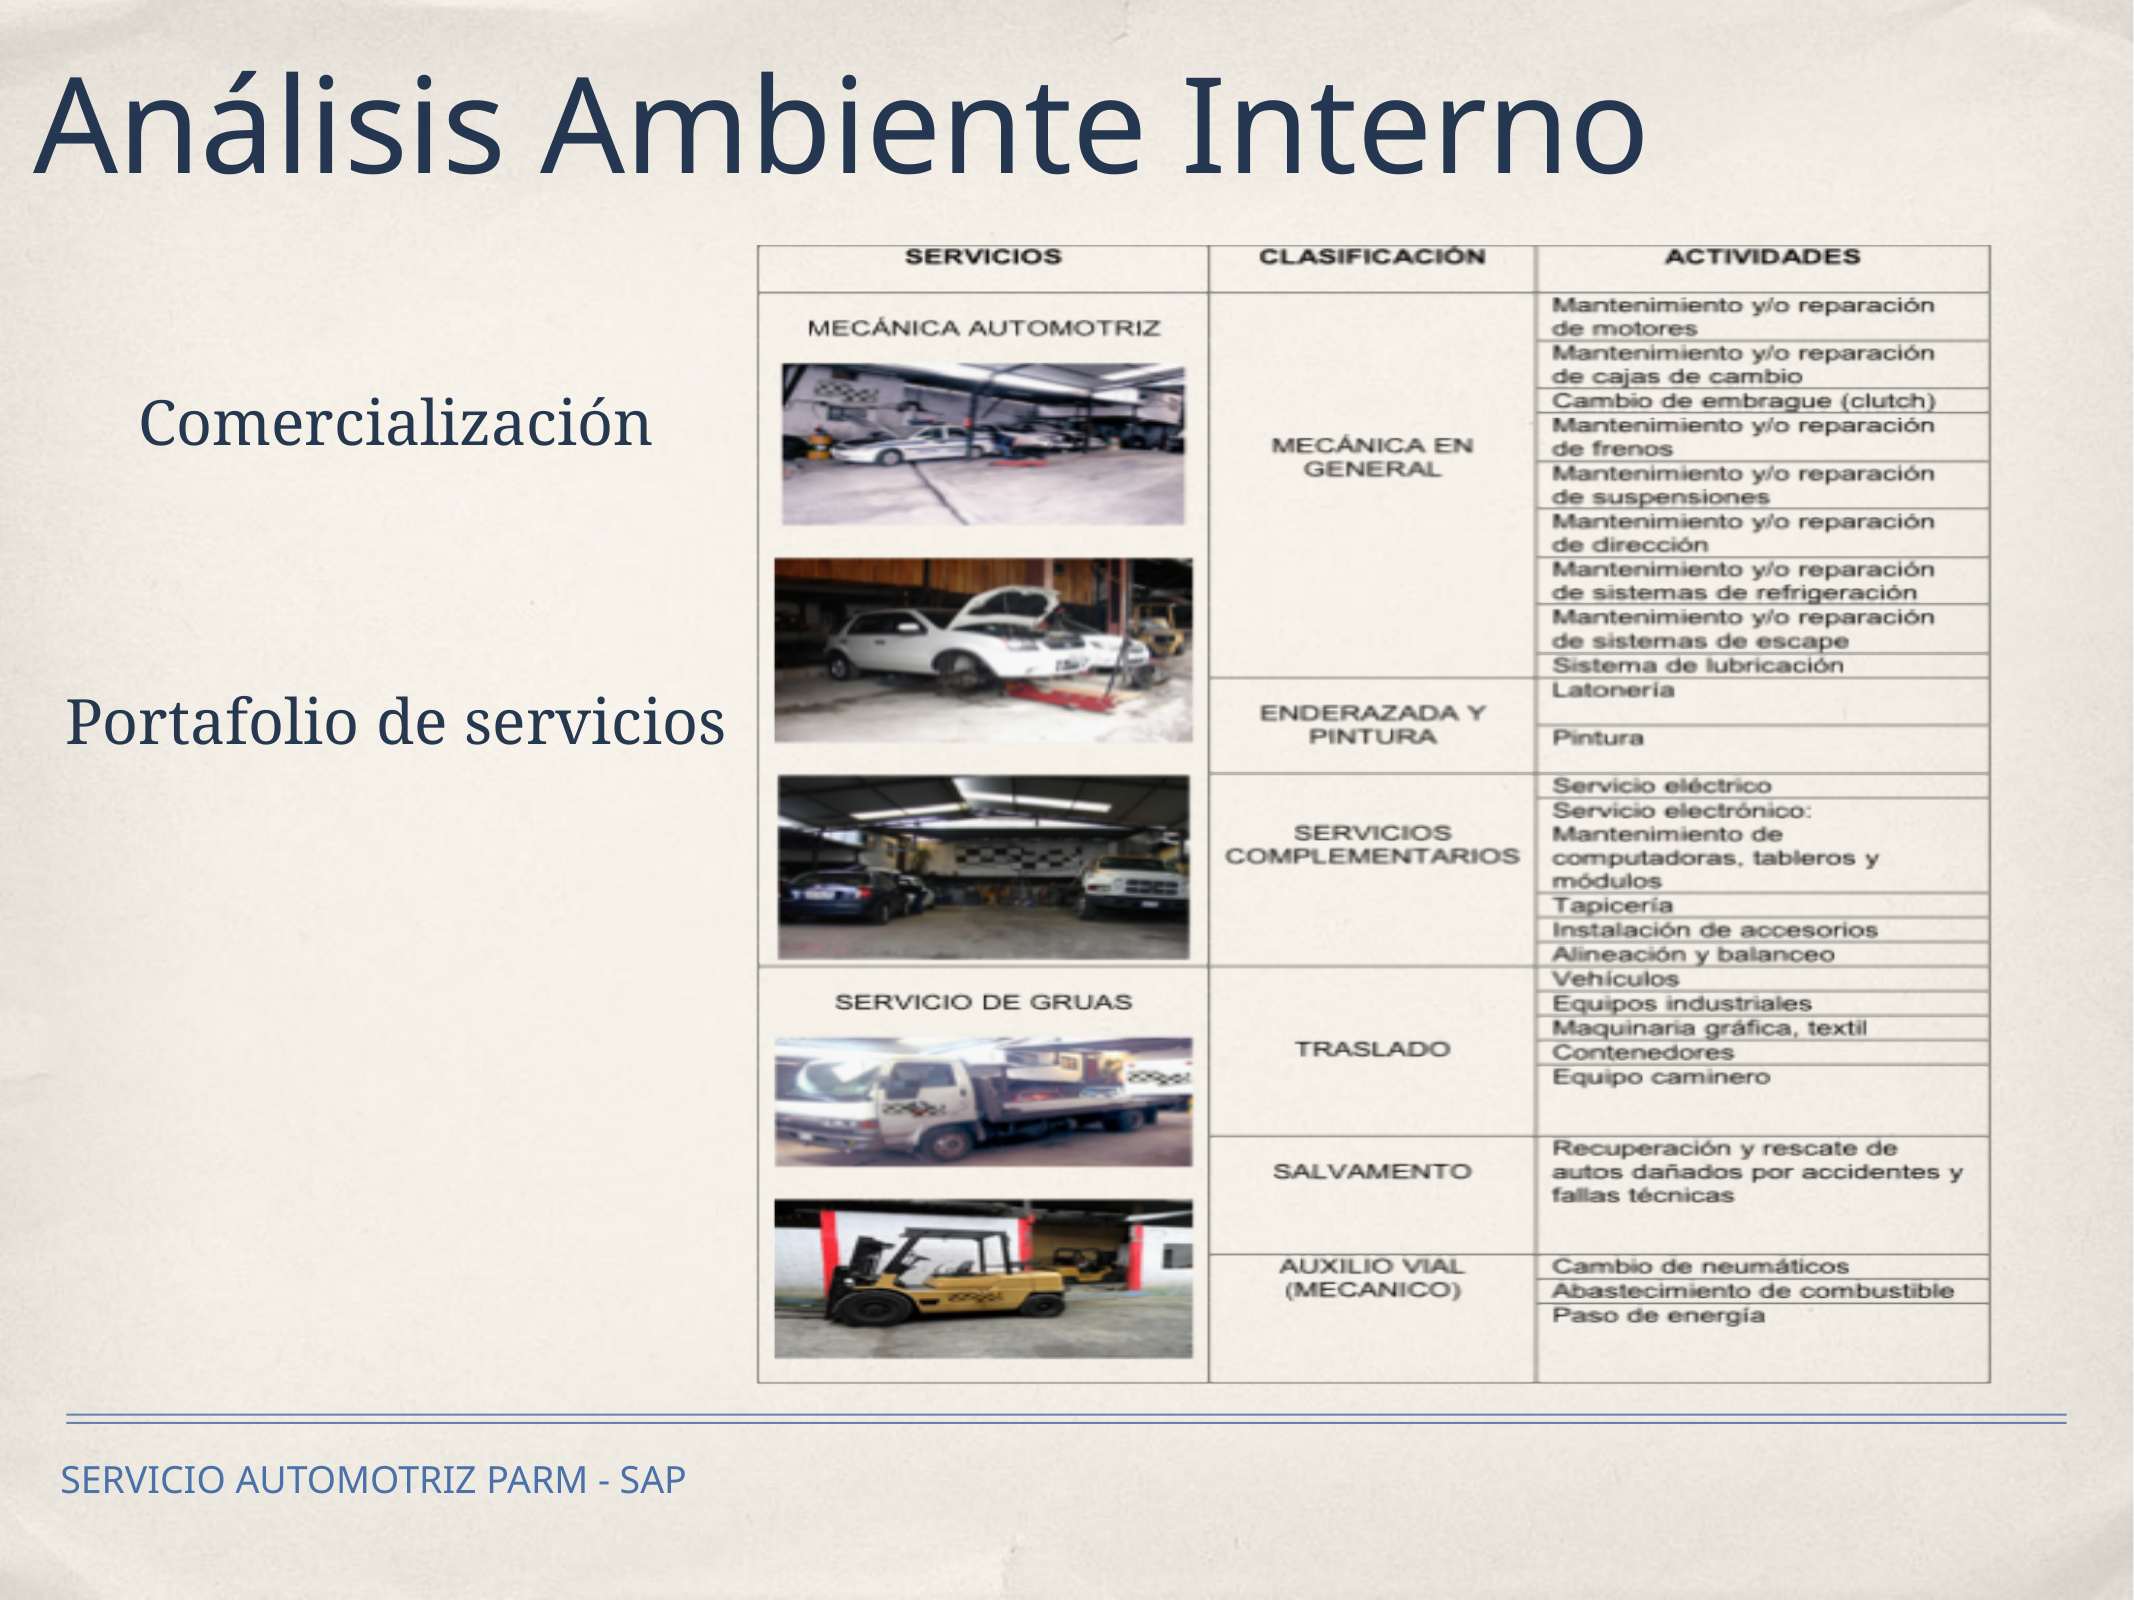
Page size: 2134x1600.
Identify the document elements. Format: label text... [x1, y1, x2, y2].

picture [0, 0, 2134, 1600]
text_box Comercialización Portafolio de servicios [65, 157, 728, 758]
text_box SERVICIO AUTOMOTRIZ PARM - SAP [60, 1444, 2071, 1512]
text_box Análisis Ambiente Interno [33, 2, 2050, 259]
